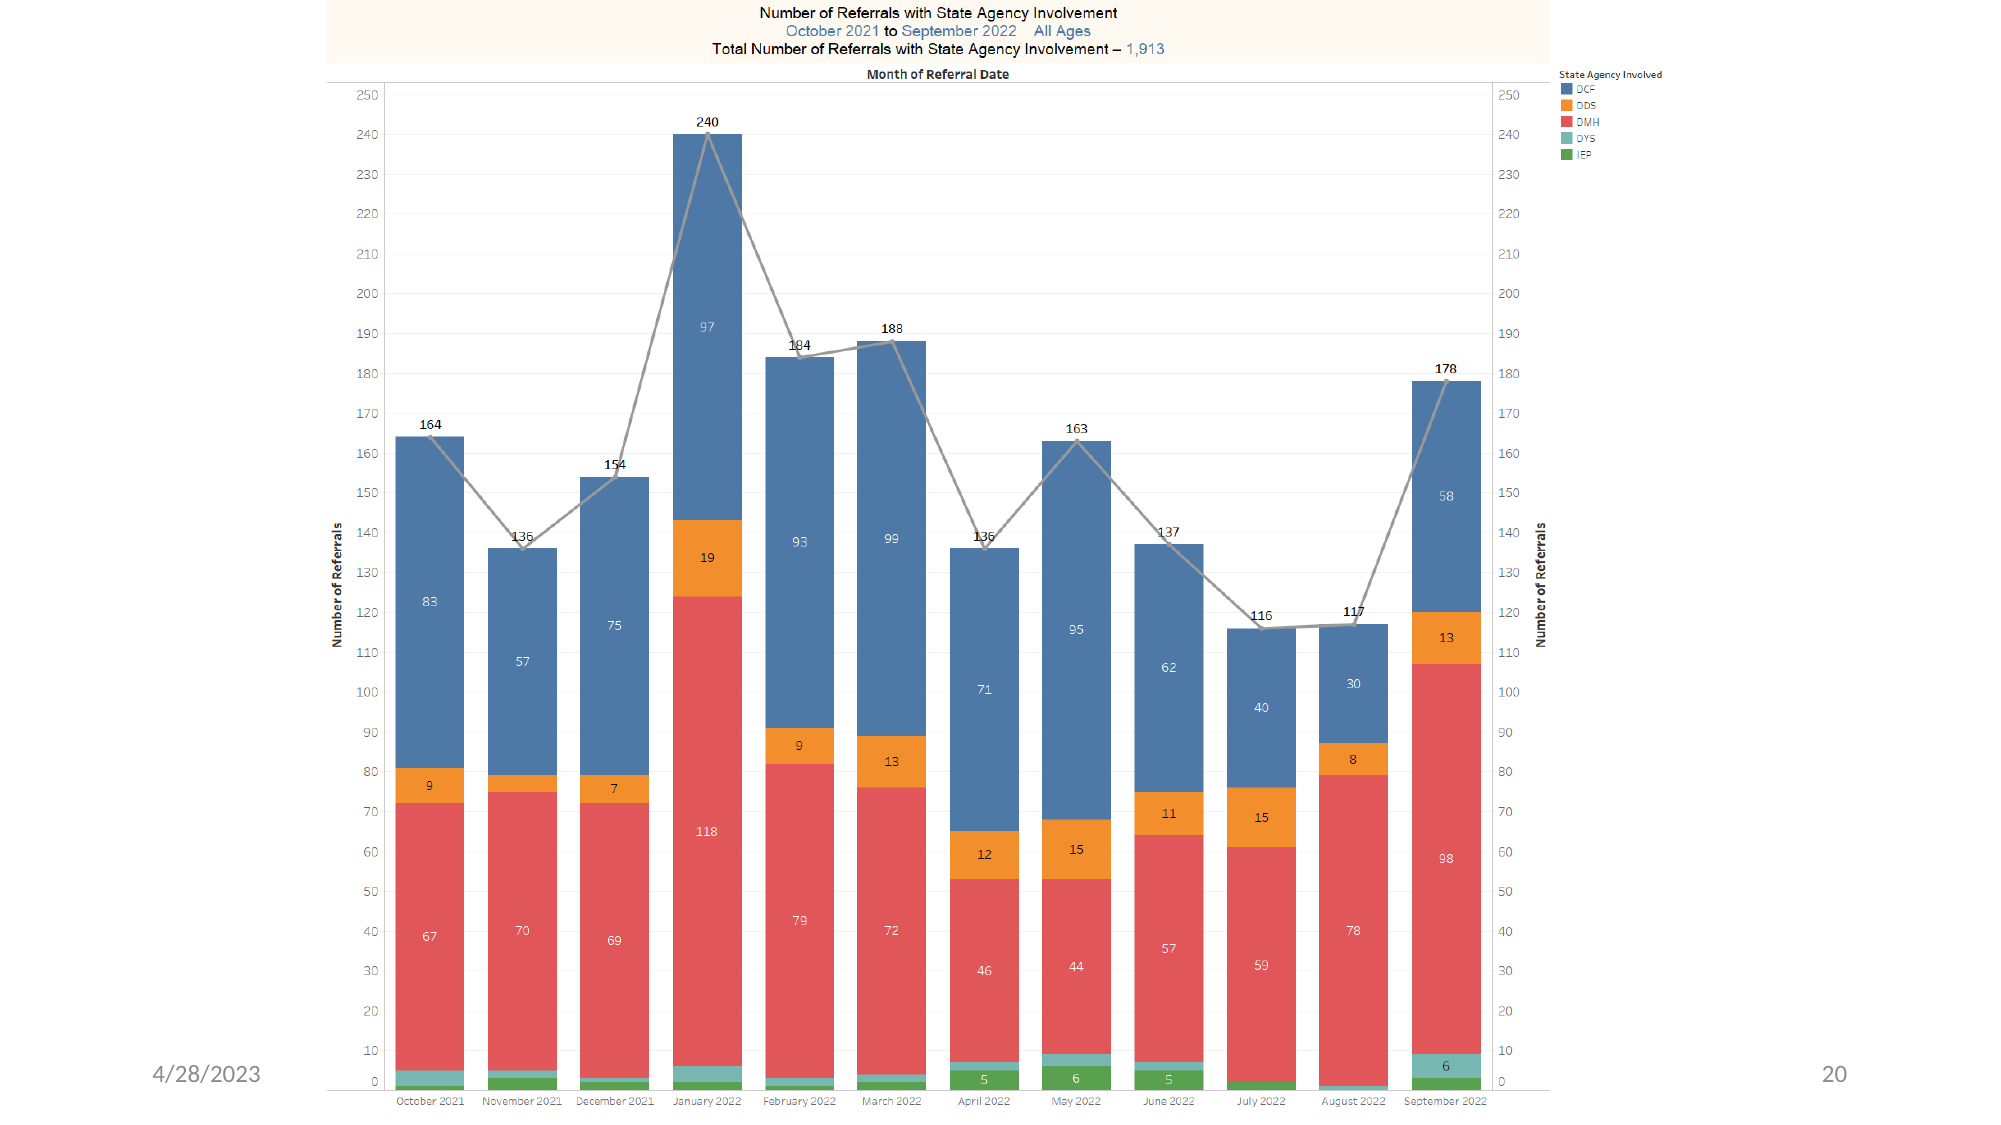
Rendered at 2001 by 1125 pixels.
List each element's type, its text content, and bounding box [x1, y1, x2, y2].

slide_number 20 [1673, 1042, 1863, 1103]
picture [327, 0, 1673, 1125]
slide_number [137, 1042, 327, 1103]
